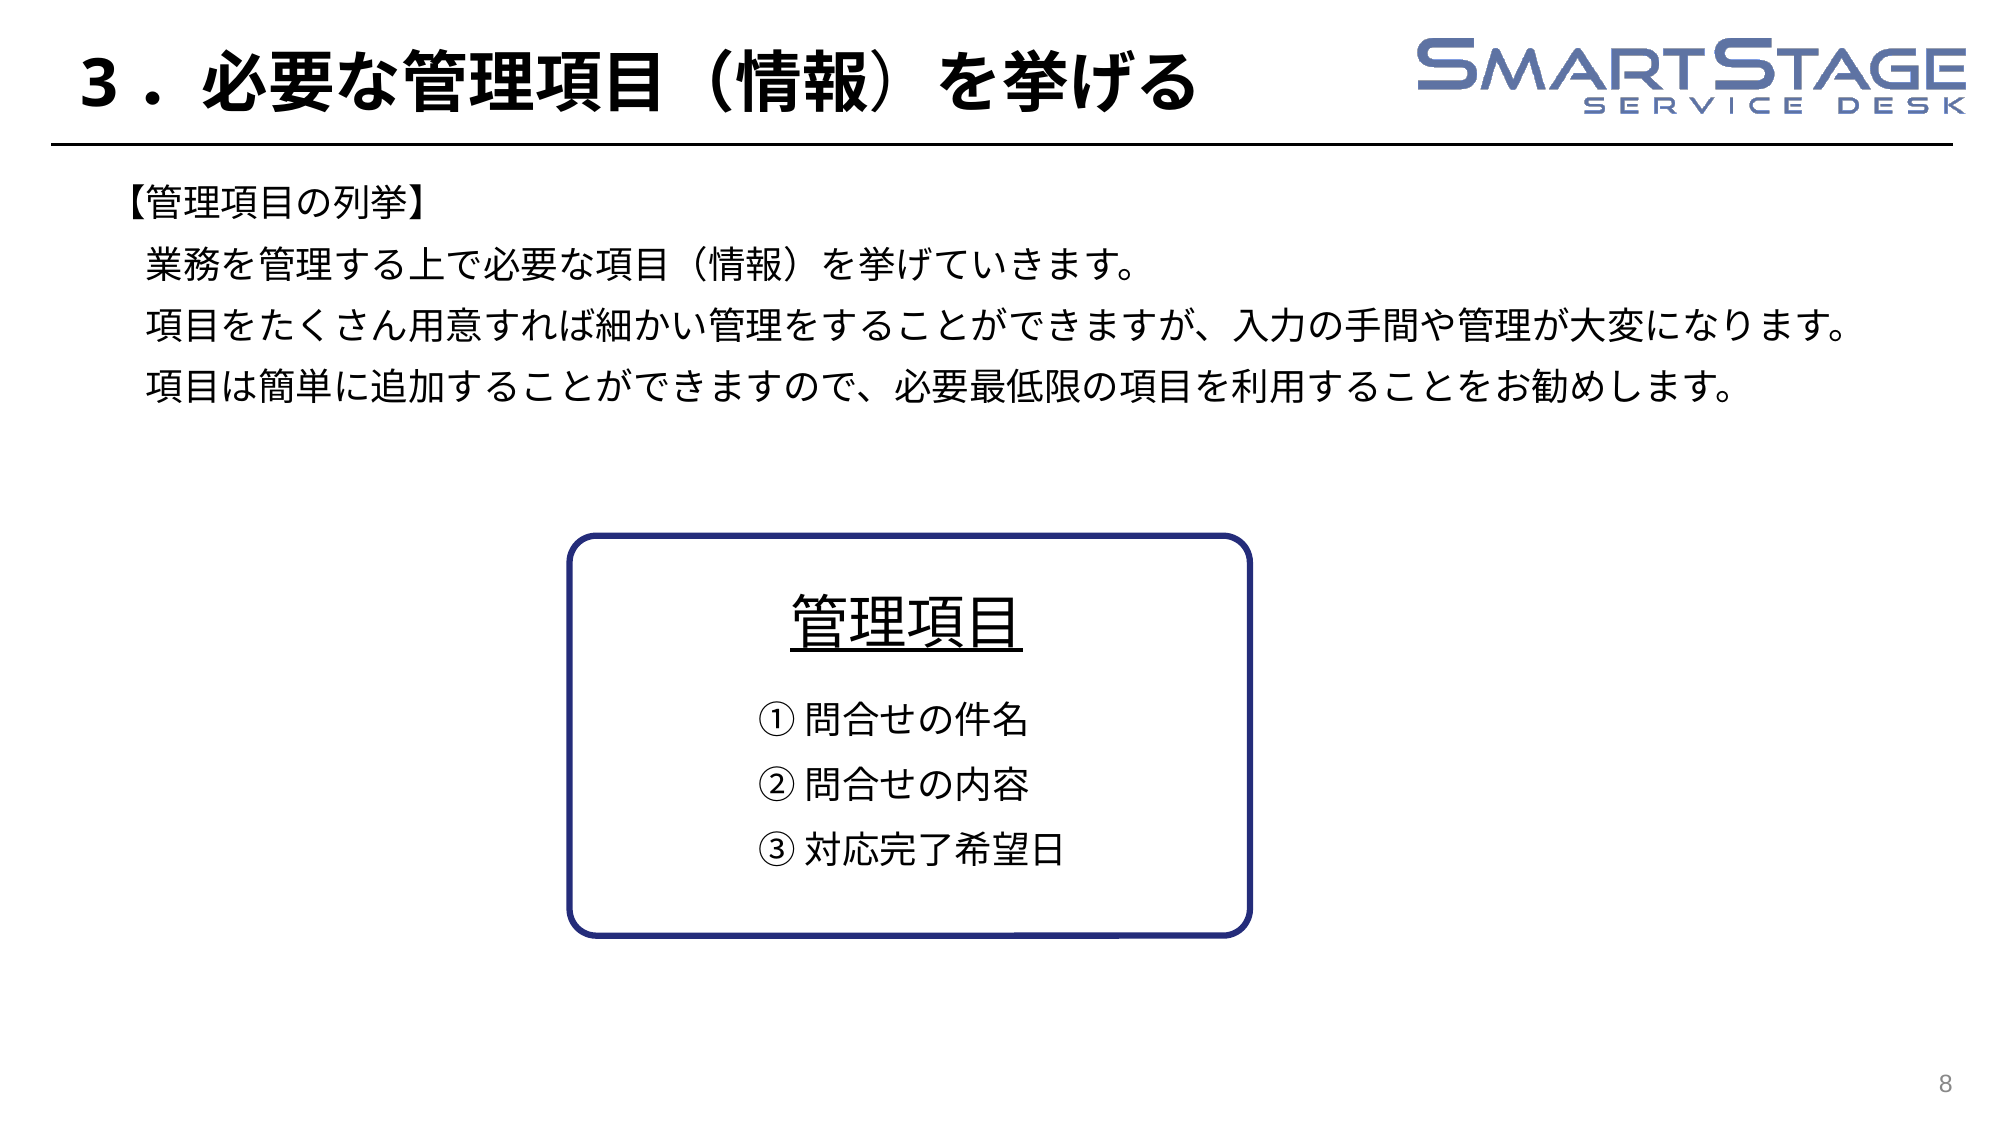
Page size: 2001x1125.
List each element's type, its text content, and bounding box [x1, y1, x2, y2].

text_box [569, 535, 1250, 936]
text_box 【管理項目の列挙】 業務を管理する上で必要な項目（情報）を挙げていきます。 項目をたくさん用意すれば細かい管理をすることができますが、入力の手間や管理が大変になります。 項目は簡単に追加することができますので、必要最低限の項目を利用することをお勧めします。 [74, 176, 1915, 492]
slide_number 8 [1517, 1052, 1968, 1113]
title 3．必要な管理項目（情報）を挙げる [65, 36, 1536, 133]
picture [1401, 25, 1979, 129]
